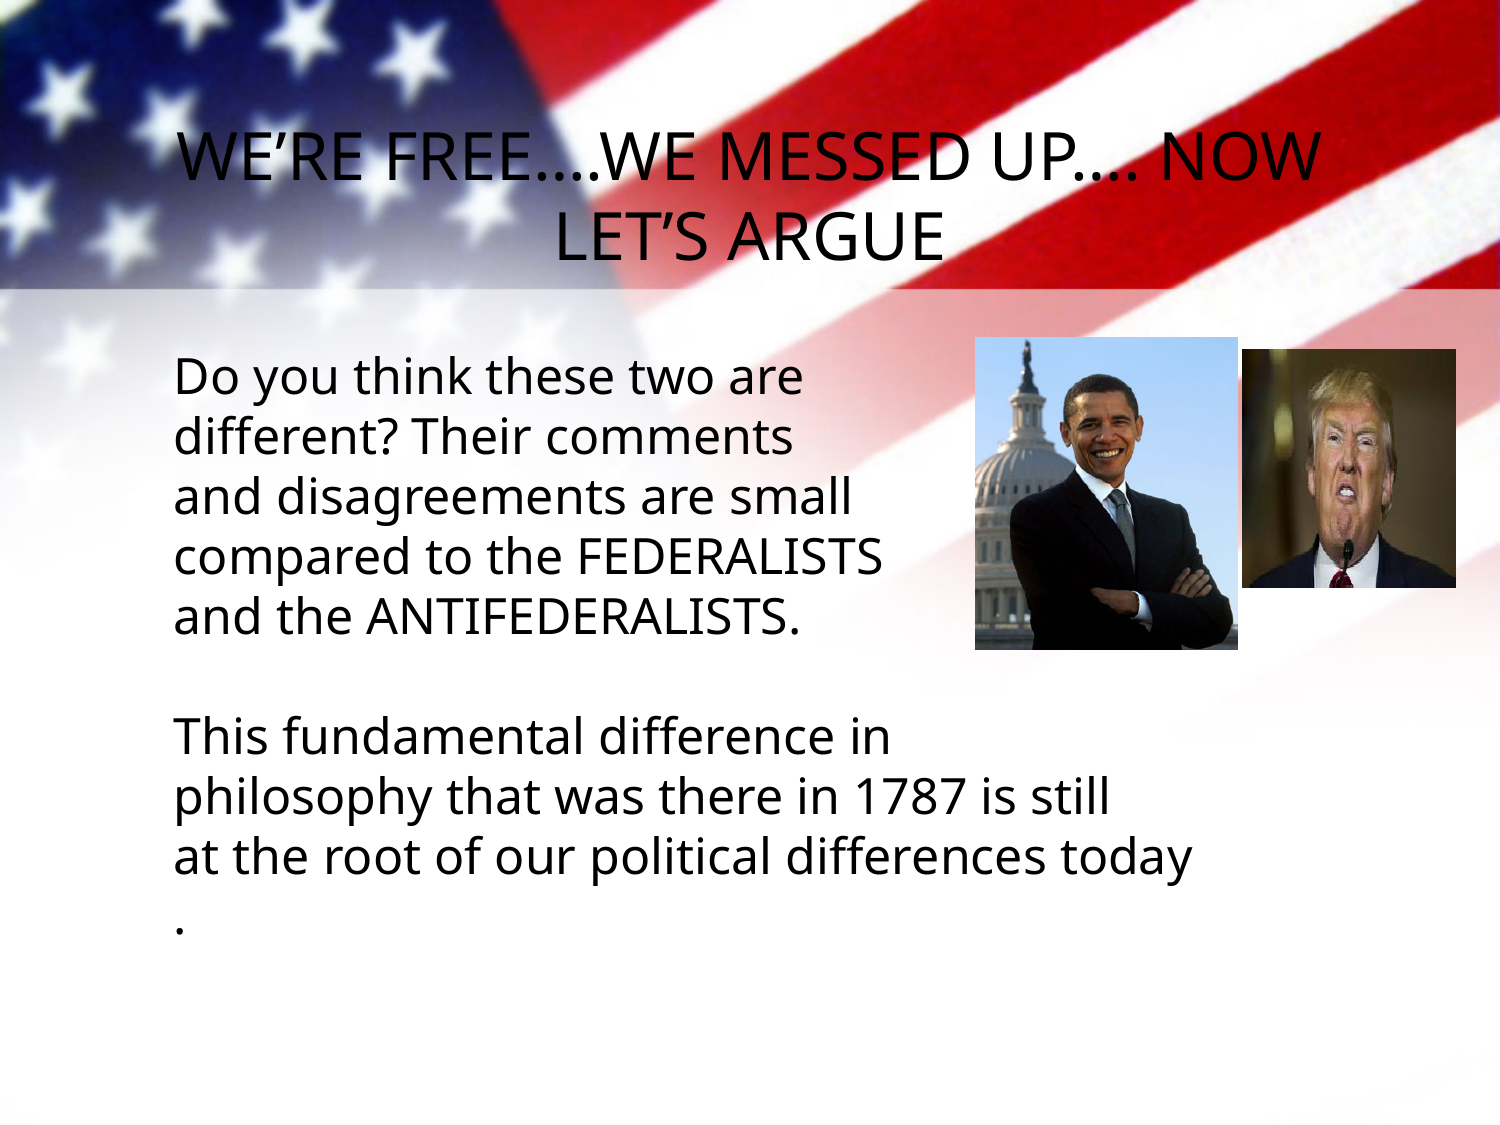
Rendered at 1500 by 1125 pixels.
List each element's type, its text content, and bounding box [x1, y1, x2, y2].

title WE’RE FREE….WE MESSED UP…. NOW LET’S ARGUE [112, 99, 1388, 288]
text_box Do you think these two are different? Their comments and disagreements are small compared to the FEDERALISTS and the ANTIFEDERALISTS. This fundamental difference in philosophy that was there in 1787 is still at the root of our political differences today . [159, 337, 1320, 1125]
picture [0, 0, 1500, 1125]
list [974, 337, 1238, 651]
